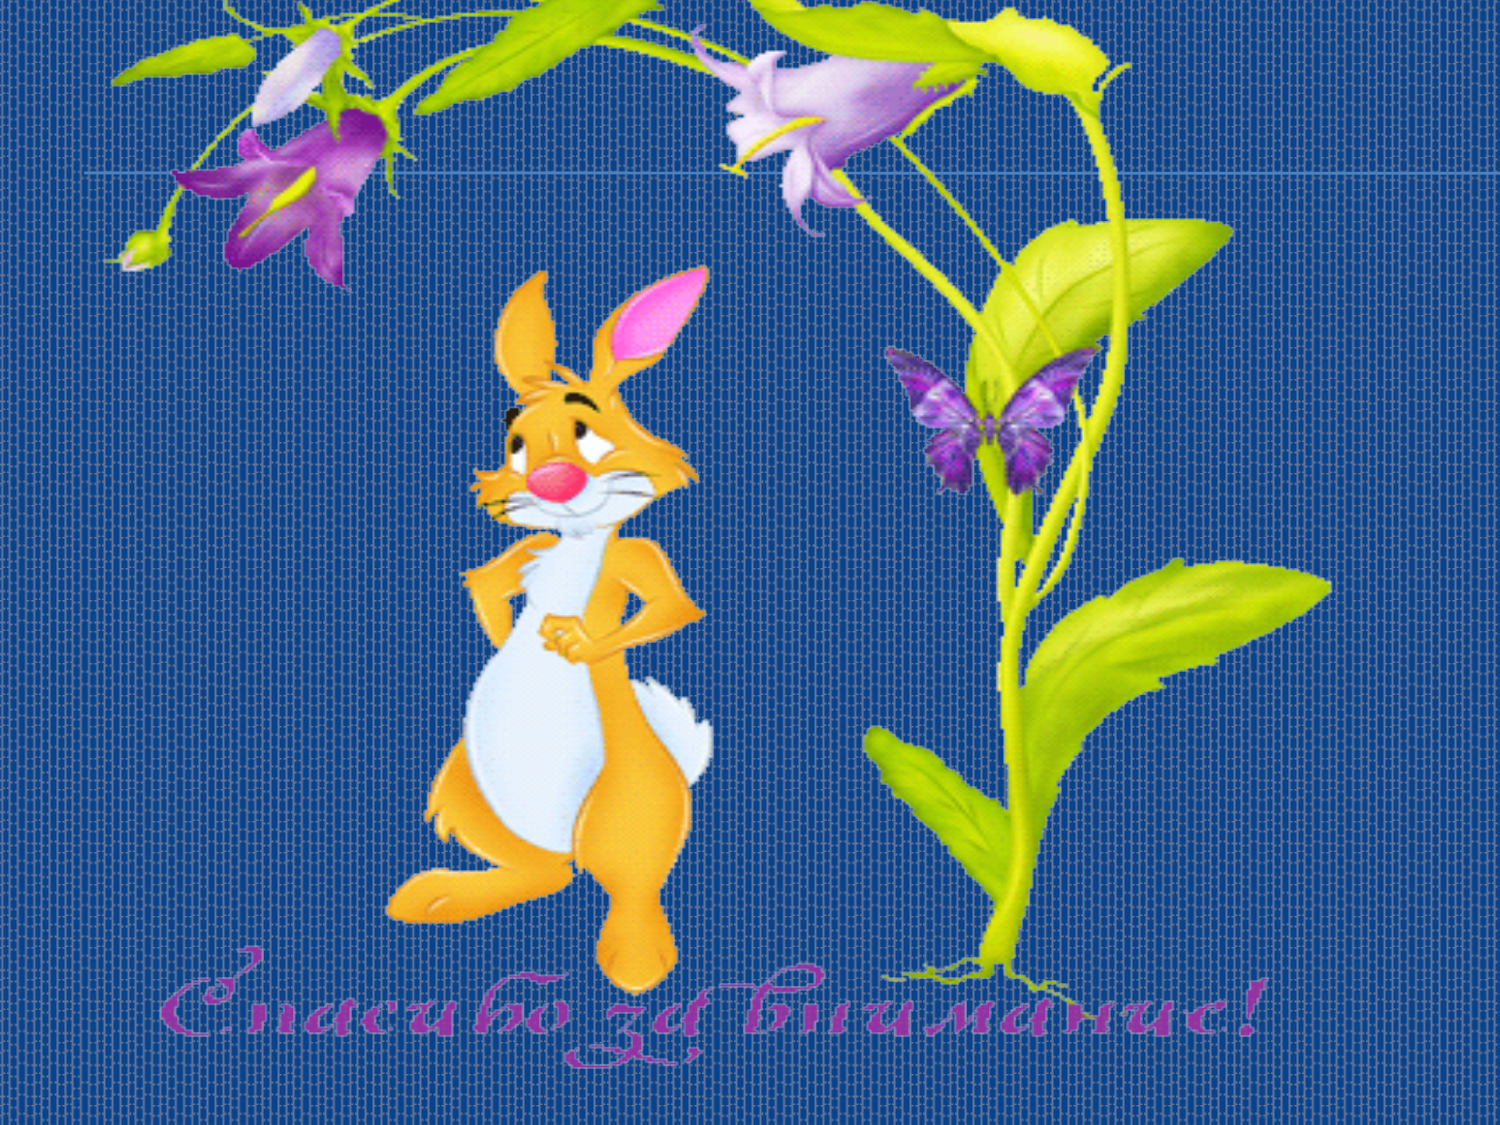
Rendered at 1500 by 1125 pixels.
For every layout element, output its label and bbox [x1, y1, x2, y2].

list [52, 0, 1460, 1095]
